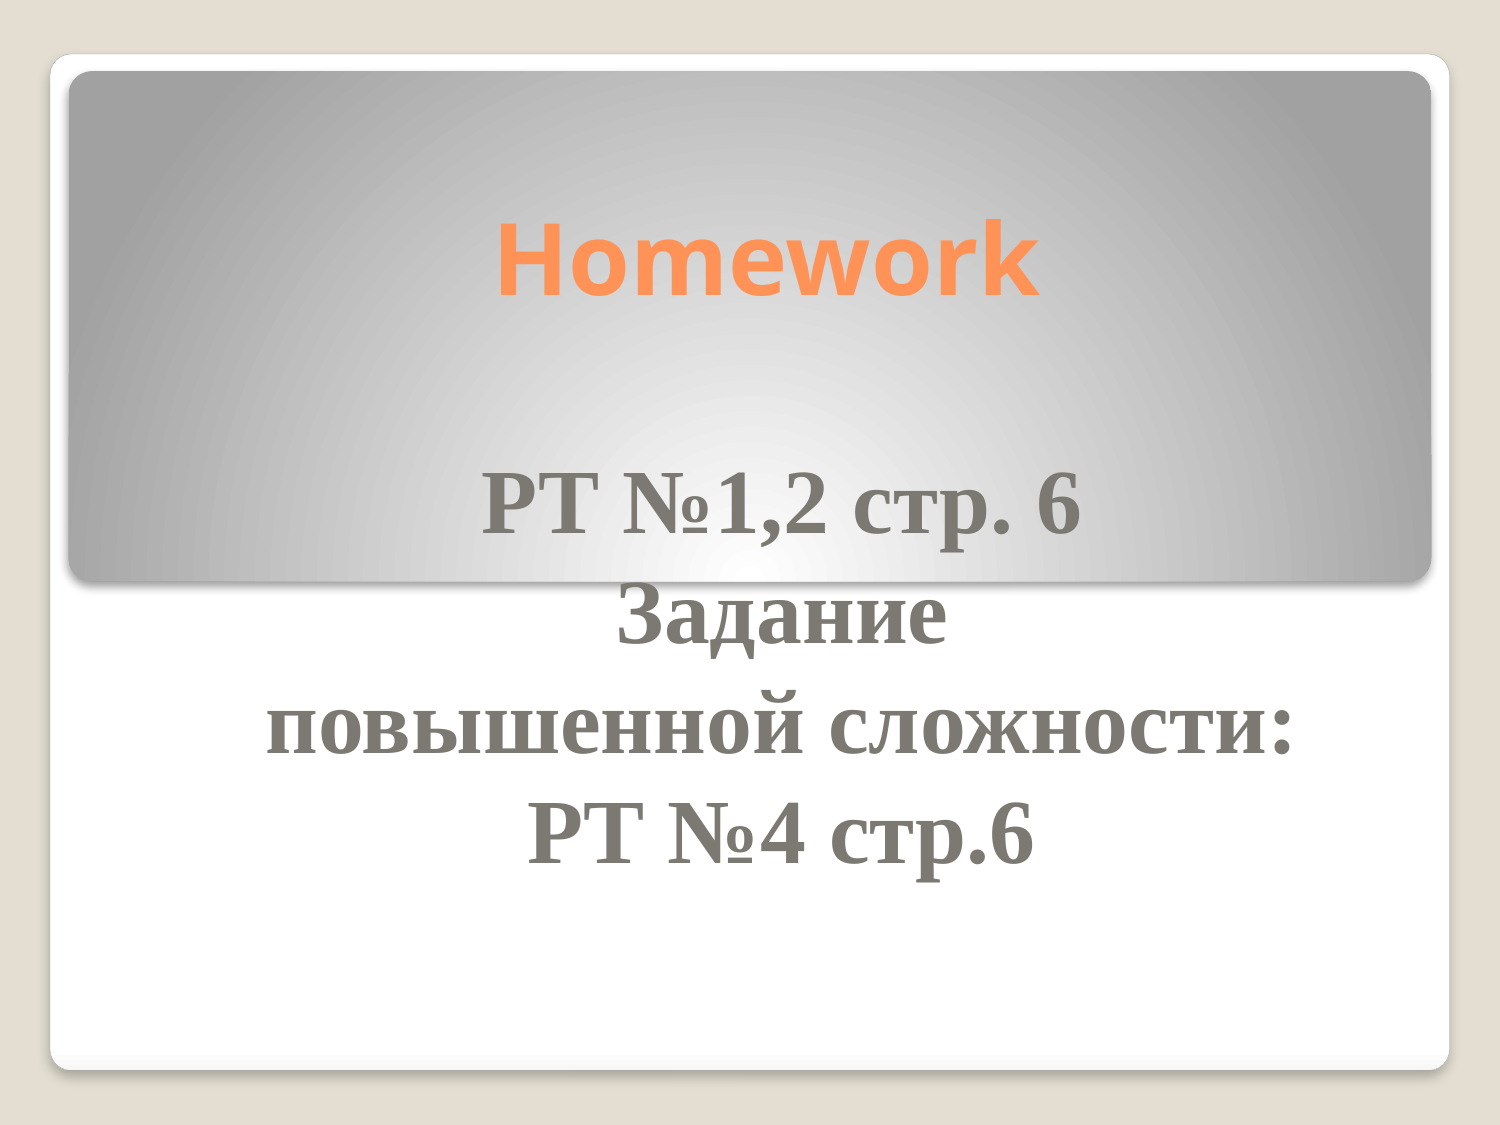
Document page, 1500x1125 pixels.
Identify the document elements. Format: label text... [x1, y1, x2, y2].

title Homework [128, 105, 1404, 324]
subtitle РТ №1,2 стр. 6 Задание повышенной сложности: PТ №4 стр.6 [164, 281, 1379, 892]
